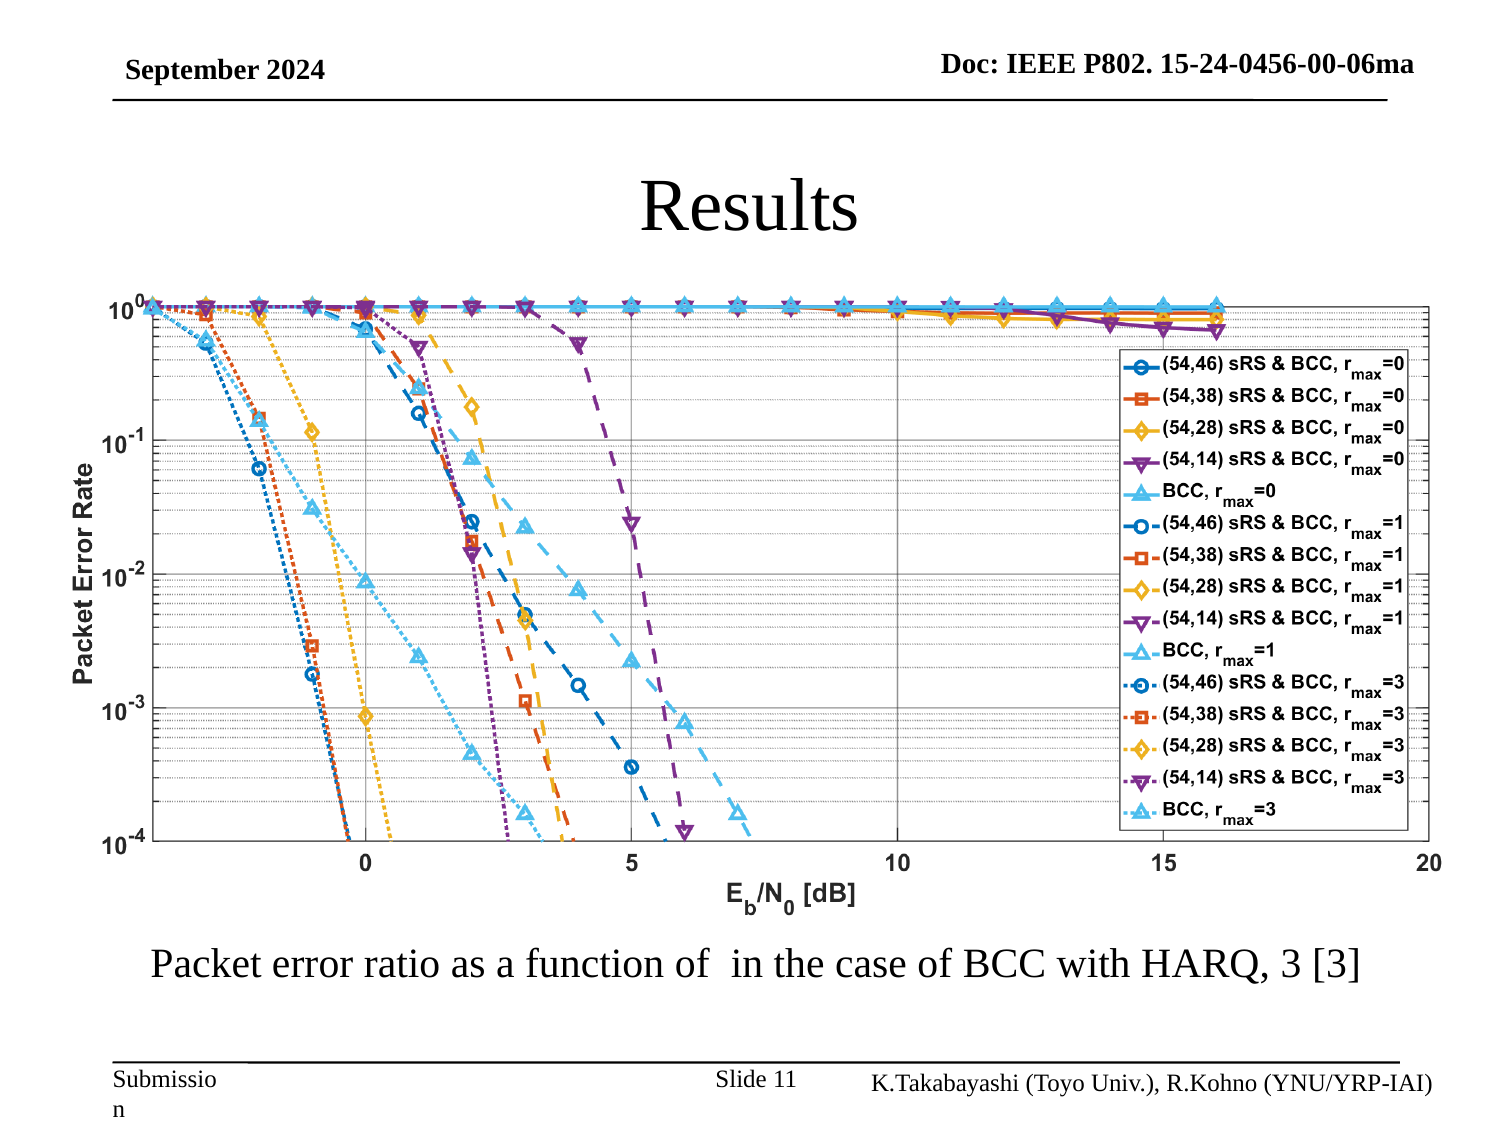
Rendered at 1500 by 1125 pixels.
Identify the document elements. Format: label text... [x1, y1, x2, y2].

slide_number Slide 11 [712, 1061, 801, 1093]
footer K.Takabayashi (Toyo Univ.), R.Kohno (YNU/YRP-IAI) [856, 1058, 1471, 1125]
picture [56, 287, 1444, 919]
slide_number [124, 49, 388, 86]
title Results [112, 112, 1388, 285]
